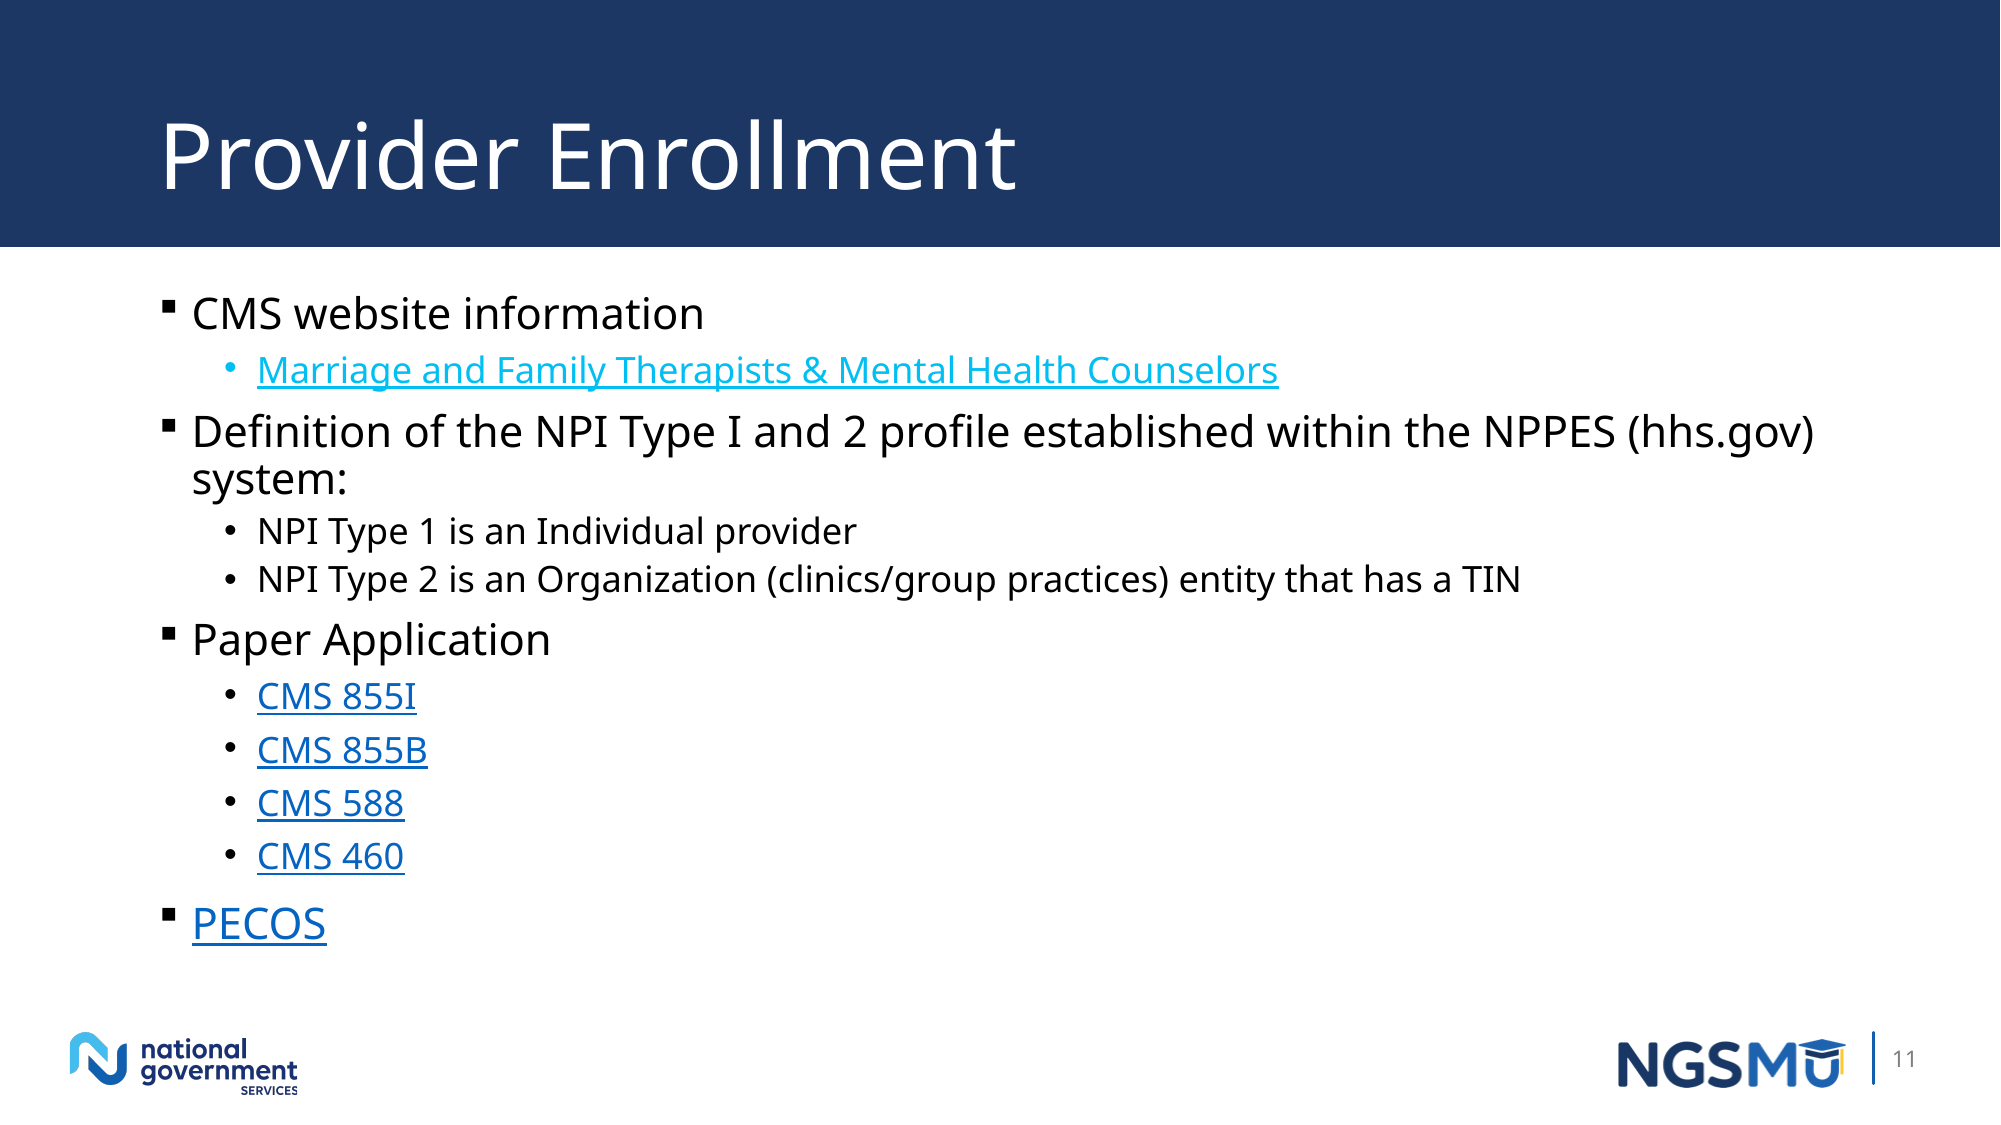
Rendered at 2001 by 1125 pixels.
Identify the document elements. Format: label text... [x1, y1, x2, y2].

list CMS website information Marriage and Family Therapists & Mental Health Counselors Definition of the NPI Type I and 2 profile established within the NPPES (hhs.gov) system: NPI Type 1 is an Individual provider NPI Type 2 is an Organization (clinics/group practices) entity that has a TIN Paper Application CMS 855I CMS 855B CMS 588 CMS 460 PECOS [143, 284, 1863, 966]
slide_number 11 [1863, 1037, 1919, 1078]
picture [1618, 1039, 1846, 1088]
title Provider Enrollment [143, 26, 1863, 217]
